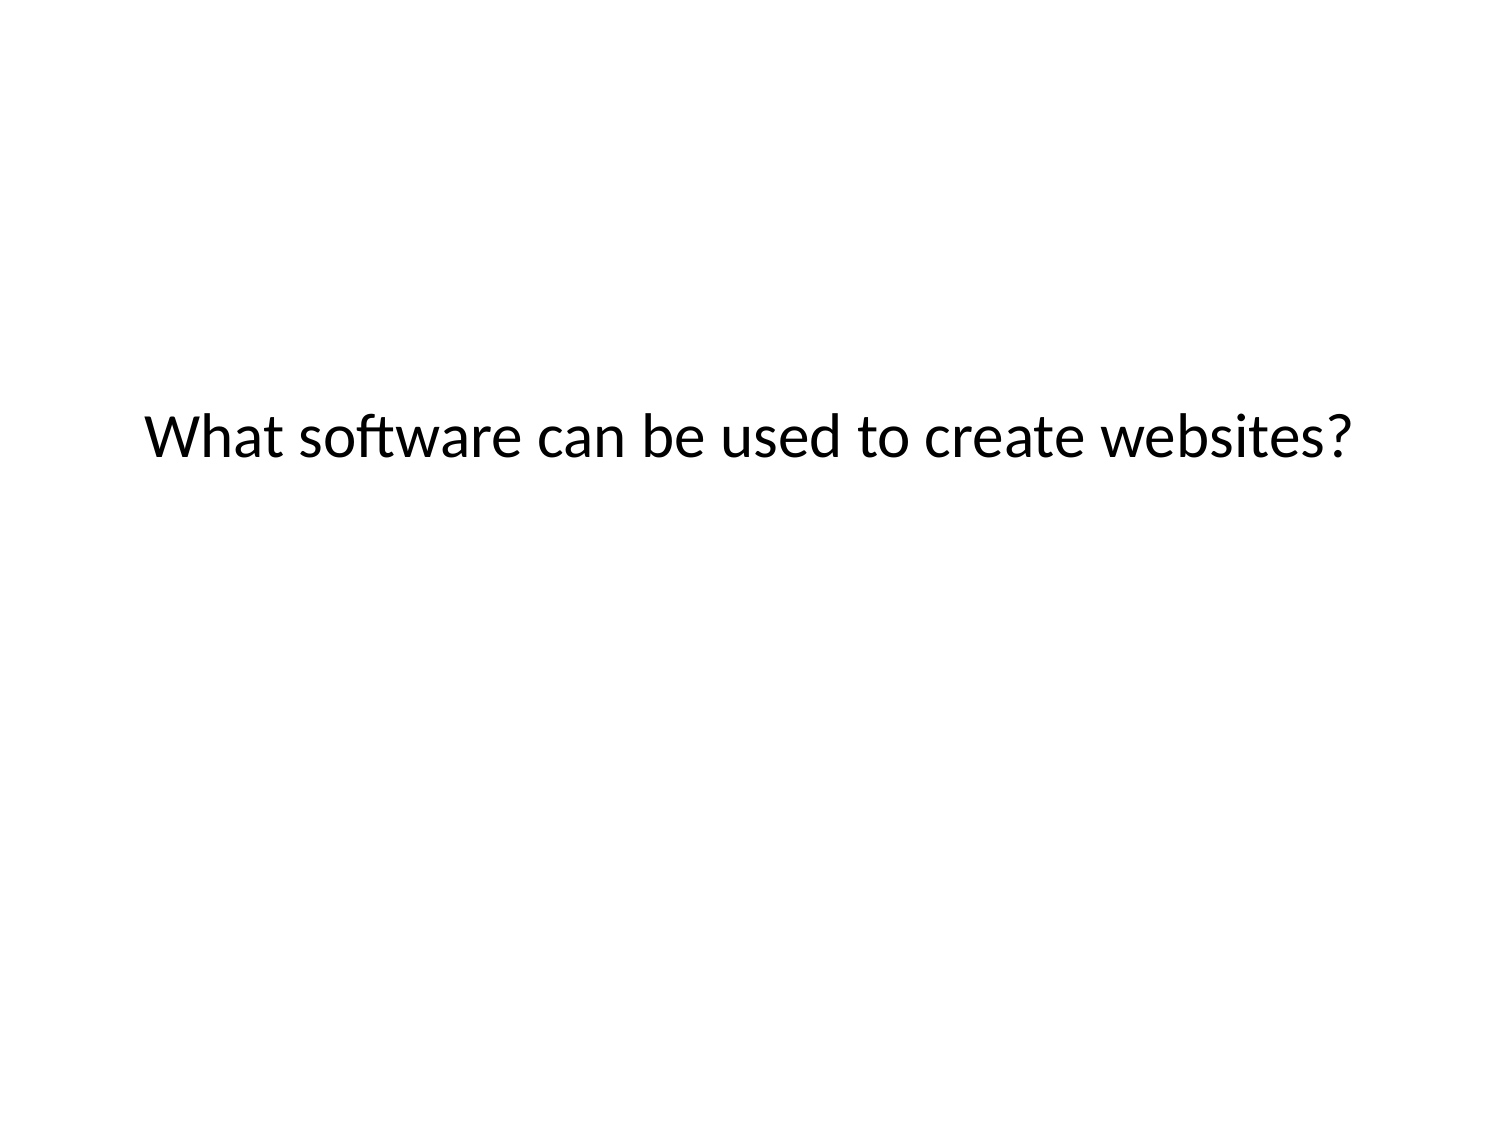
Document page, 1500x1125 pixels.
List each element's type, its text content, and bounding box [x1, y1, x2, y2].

title What software can be used to create websites? [112, 349, 1388, 591]
